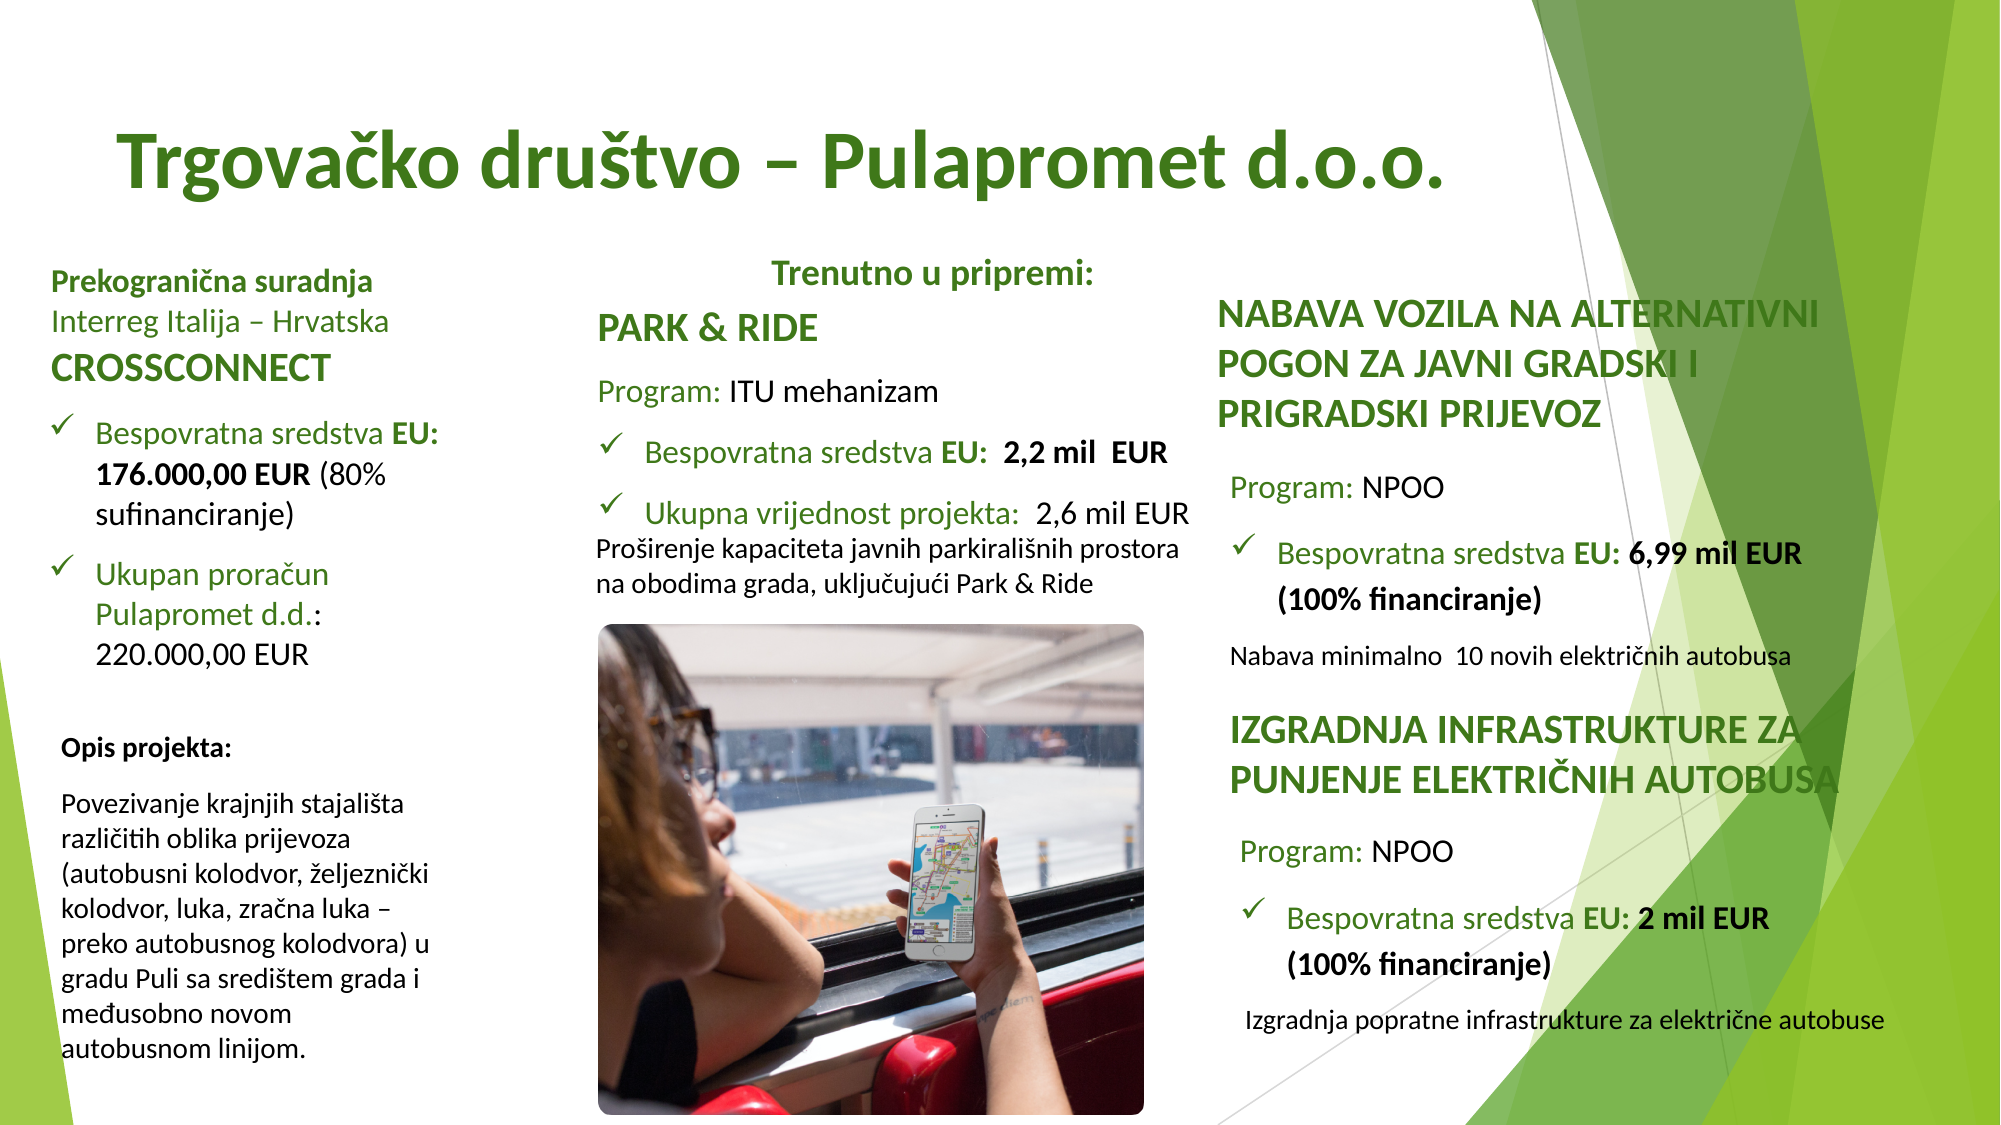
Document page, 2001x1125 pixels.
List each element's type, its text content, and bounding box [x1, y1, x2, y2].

text_box Trenutno u pripremi: [771, 215, 1203, 319]
text_box Nabava minimalno 10 novih električnih autobusa [1215, 629, 1841, 678]
text_box Program: ITU mehanizam Bespovratna sredstva EU: 2,2 mil EUR Ukupna vrijednost projekta: 2,6 mil EUR [582, 362, 1227, 522]
text_box IZGRADNJA INFRASTRUKTURE ZA PUNJENJE ELEKTRIČNIH AUTOBUSA [1215, 694, 1893, 810]
text_box NABAVA VOZILA NA ALTERNATIVNI POGON ZA JAVNI GRADSKI I PRIGRADSKI PRIJEVOZ [1202, 278, 1858, 444]
text_box Program: NPOO Bespovratna sredstva EU: 6,99 mil EUR (100% financiranje) [1215, 451, 1867, 625]
text_box Opis projekta: Povezivanje krajnjih stajališta različitih oblika prijevoza (autobusni kolodvor, željeznički kolodvor, luka, zračna luka – preko autobusnog kolodvora) u gradu Puli sa središtem grada i međusobno novom autobusnom linijom. [46, 715, 459, 1072]
text_box Prekogranična suradnja Interreg Italija – Hrvatska CROSSCONNECT [36, 252, 442, 397]
title Trgovačko društvo – Pulapromet d.o.o. [116, 80, 1668, 243]
text_box PARK & RIDE [582, 292, 886, 358]
picture [598, 624, 1144, 1115]
text_box Proširenje kapaciteta javnih parkirališnih prostora na obodima grada, uključujući Park & Ride [581, 522, 1215, 607]
text_box Program: NPOO Bespovratna sredstva EU: 2 mil EUR (100% financiranje) [1225, 816, 1876, 990]
text_box Izgradnja popratne infrastrukture za električne autobuse [1230, 993, 2000, 1043]
text_box Bespovratna sredstva EU: 176.000,00 EUR (80% sufinanciranje) Ukupan proračun Pulapromet d.d.: 220.000,00 EUR [33, 404, 472, 680]
